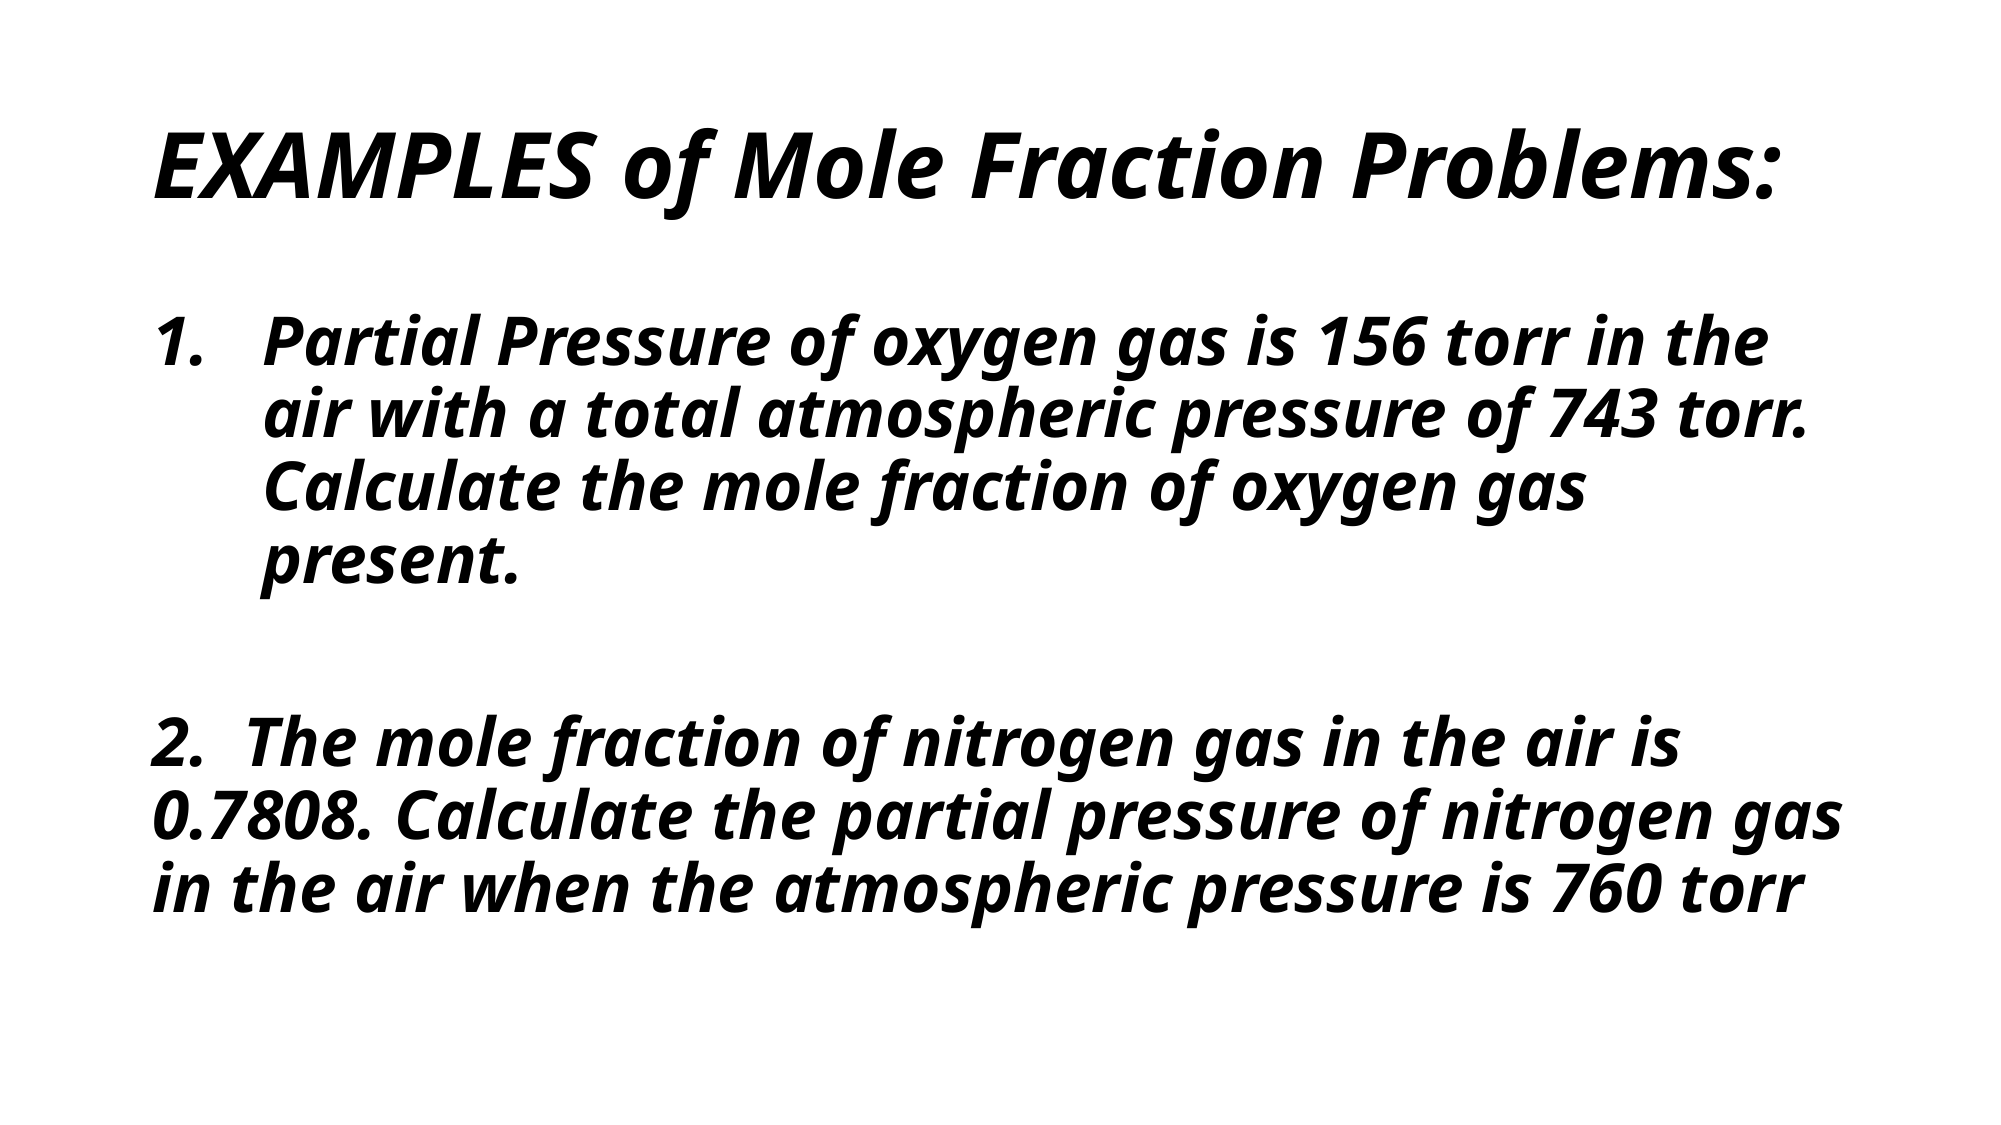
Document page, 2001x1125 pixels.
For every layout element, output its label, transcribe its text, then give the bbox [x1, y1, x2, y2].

title EXAMPLES of Mole Fraction Problems: [137, 59, 1863, 278]
list Partial Pressure of oxygen gas is 156 torr in the air with a total atmospheric pressure of 743 torr. Calculate the mole fraction of oxygen gas present. 2. The mole fraction of nitrogen gas in the air is 0.7808. Calculate the partial pressure of nitrogen gas in the air when the atmospheric pressure is 760 torr [137, 299, 1863, 1014]
